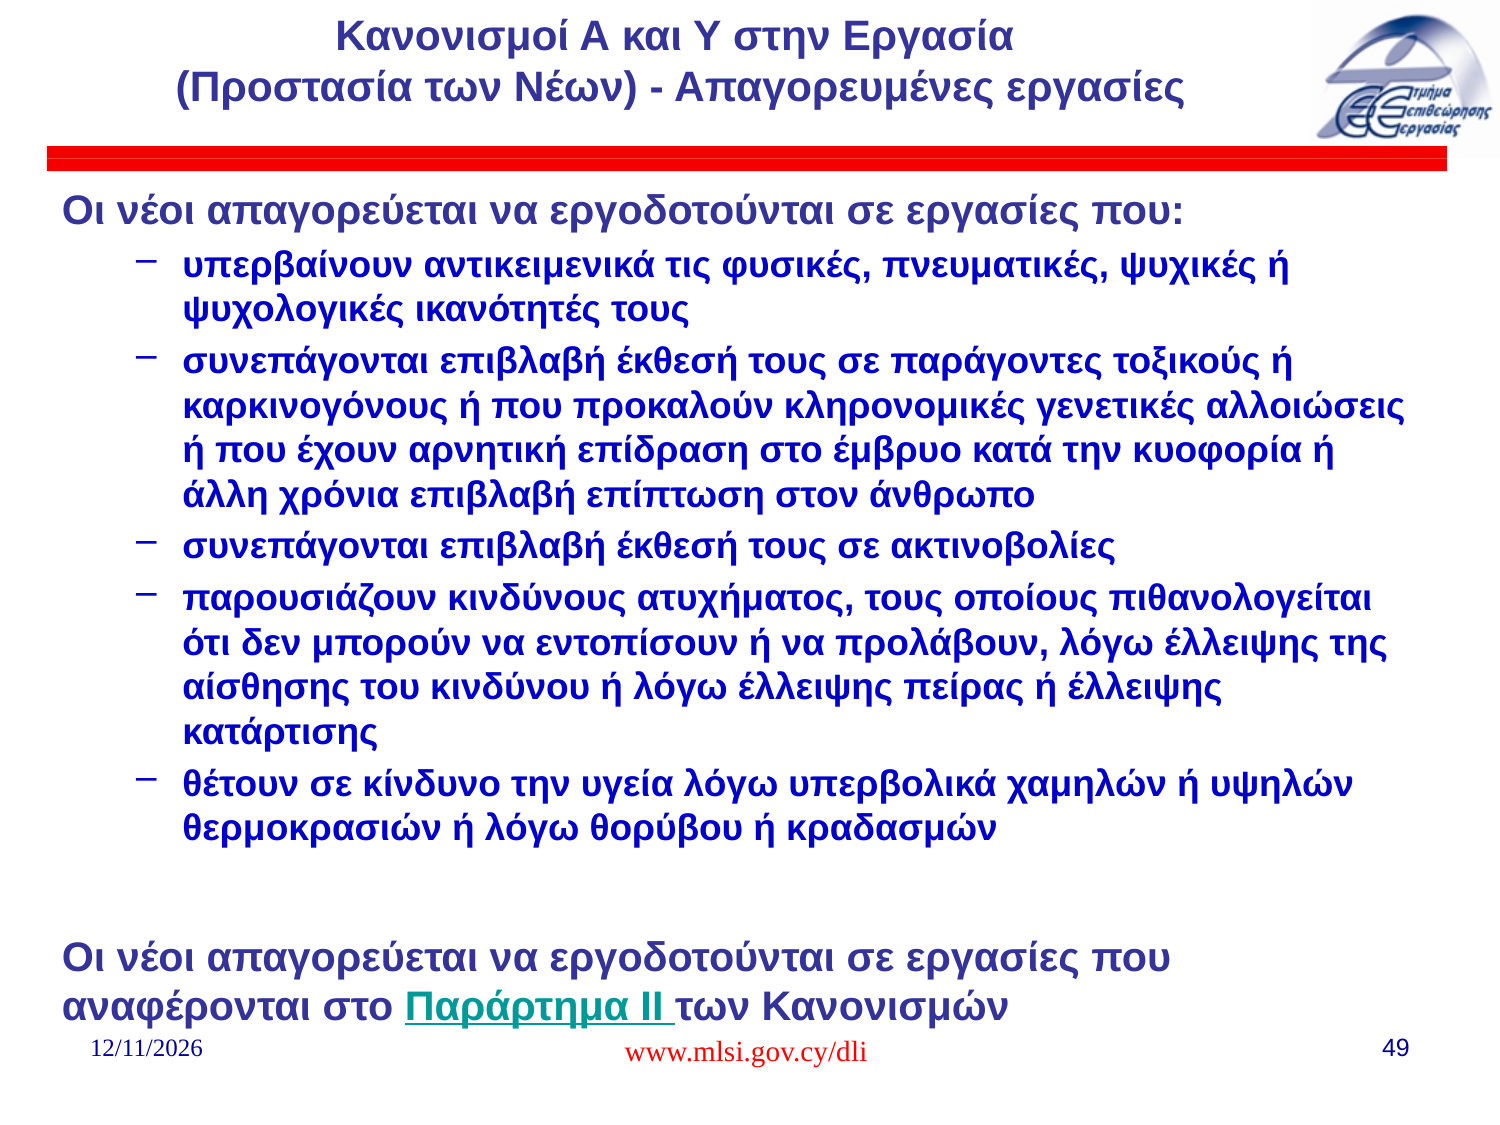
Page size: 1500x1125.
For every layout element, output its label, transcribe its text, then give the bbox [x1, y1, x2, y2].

list Οι νέοι απαγορεύεται να εργοδοτούνται σε εργασίες που: υπερβαίνουν αντικειμενικά τις φυσικές, πνευματικές, ψυχικές ή ψυχολογικές ικανότητές τους συνεπάγονται επιβλαβή έκθεσή τους σε παράγοντες τοξικούς ή καρκινογόνους ή που προκαλούν κληρονομικές γενετικές αλλοιώσεις ή που έχουν αρνητική επίδραση στο έμβρυο κατά την κυοφορία ή άλλη χρόνια επιβλαβή επίπτωση στον άνθρωπο συνεπάγονται επιβλαβή έκθεσή τους σε ακτινοβολίες παρουσιάζουν κινδύνους ατυχήματος, τους οποίους πιθανολογείται ότι δεν μπορούν να εντοπίσουν ή να προλάβουν, λόγω έλλειψης της αίσθησης του κινδύνου ή λόγω έλλειψης πείρας ή έλλειψης κατάρτισης θέτουν σε κίνδυνο την υγεία λόγω υπερβολικά χαμηλών ή υψηλών θερμοκρασιών ή λόγω θορύβου ή κραδασμών Οι νέοι απαγορεύεται να εργοδοτούνται σε εργασίες που αναφέρονται στο Παράρτημα ΙΙ των Κανονισμών [46, 175, 1442, 1044]
picture [1310, 0, 1500, 159]
slide_number 49 [1074, 1024, 1426, 1103]
footer www.mlsi.gov.cy/dli [512, 1024, 988, 1103]
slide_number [74, 1024, 426, 1103]
title Κανονισμοί Α και Υ στην Εργασία (Προστασία των Νέων) - Απαγορευμένες εργασίες [0, 0, 1351, 119]
